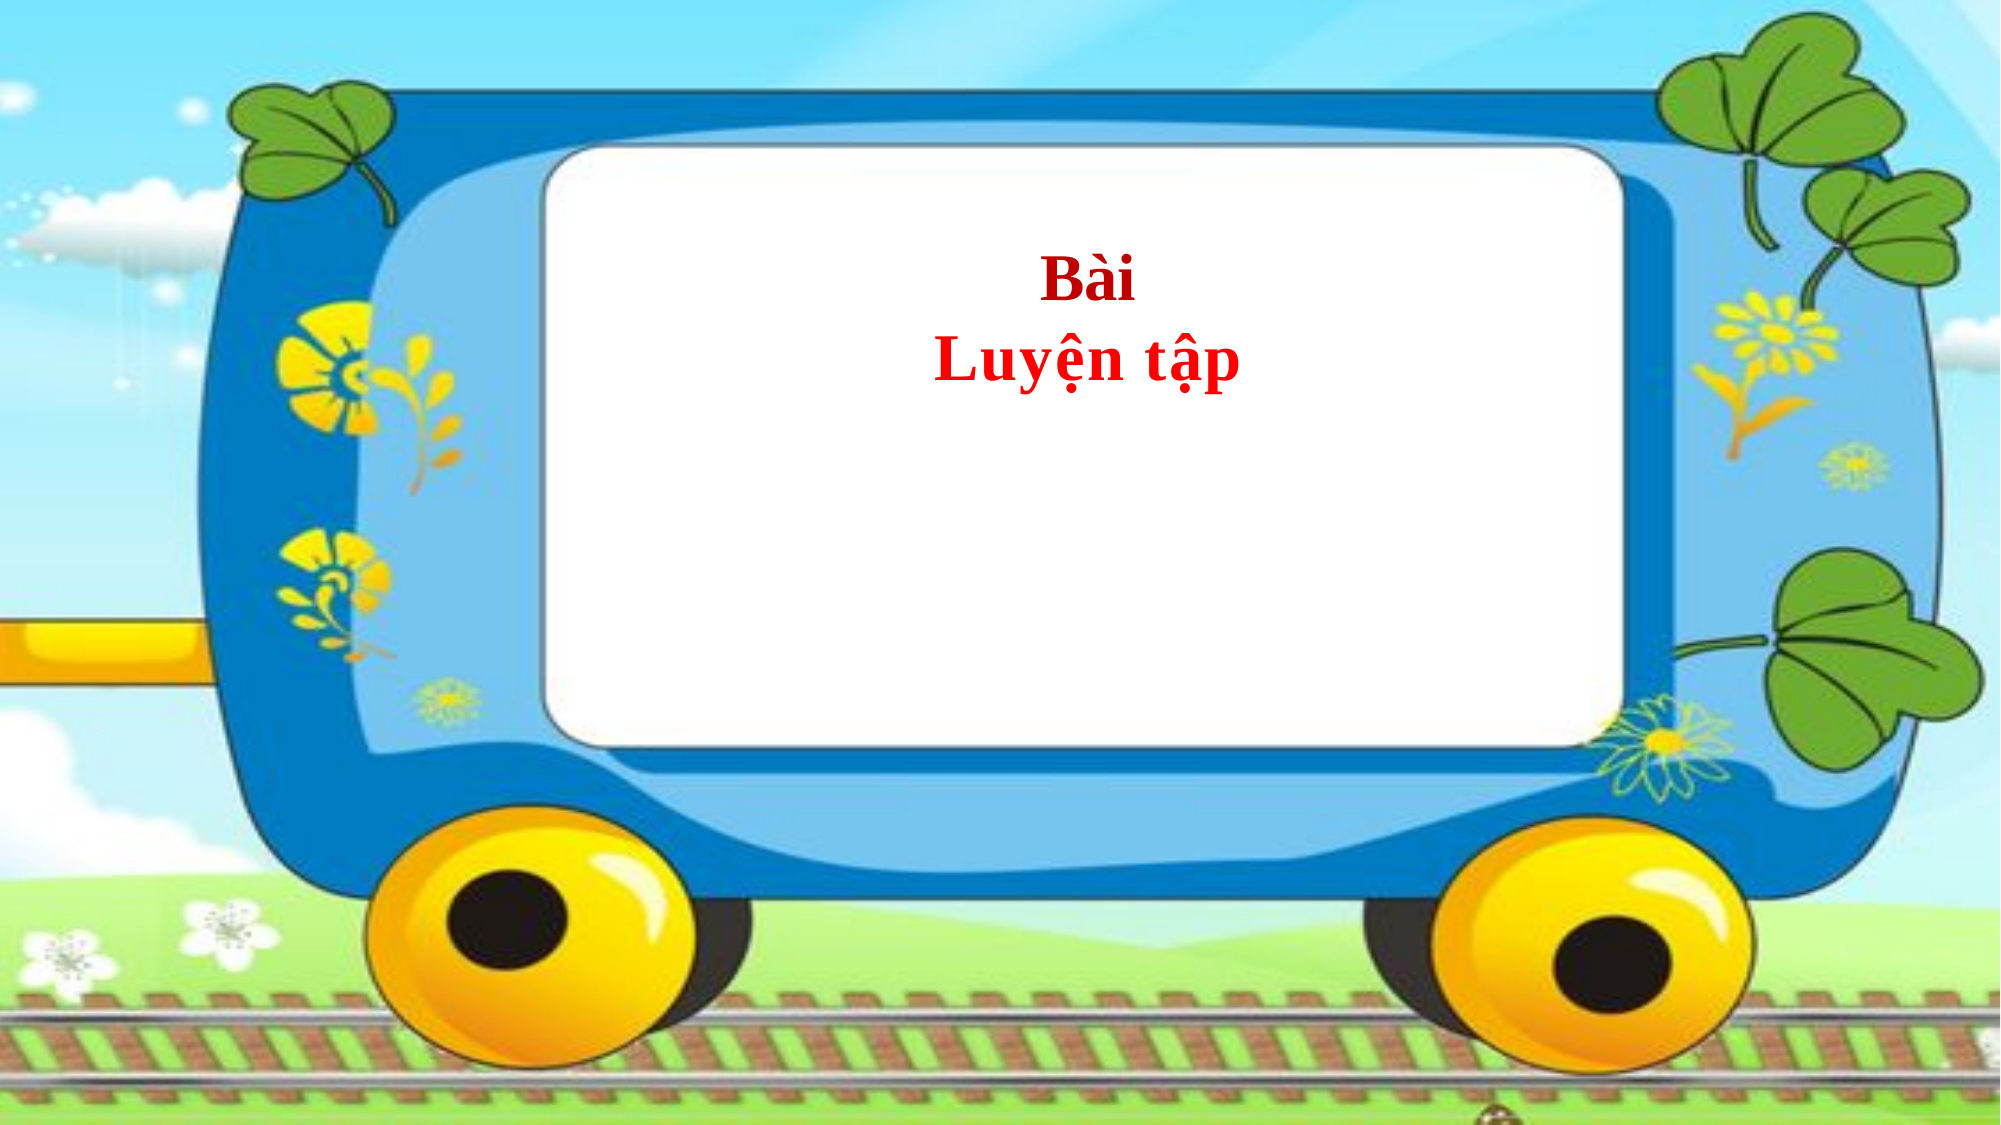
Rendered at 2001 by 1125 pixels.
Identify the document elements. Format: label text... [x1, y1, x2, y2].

text_box Bài Luyện tập [512, 226, 1665, 402]
picture [0, 0, 2001, 1125]
